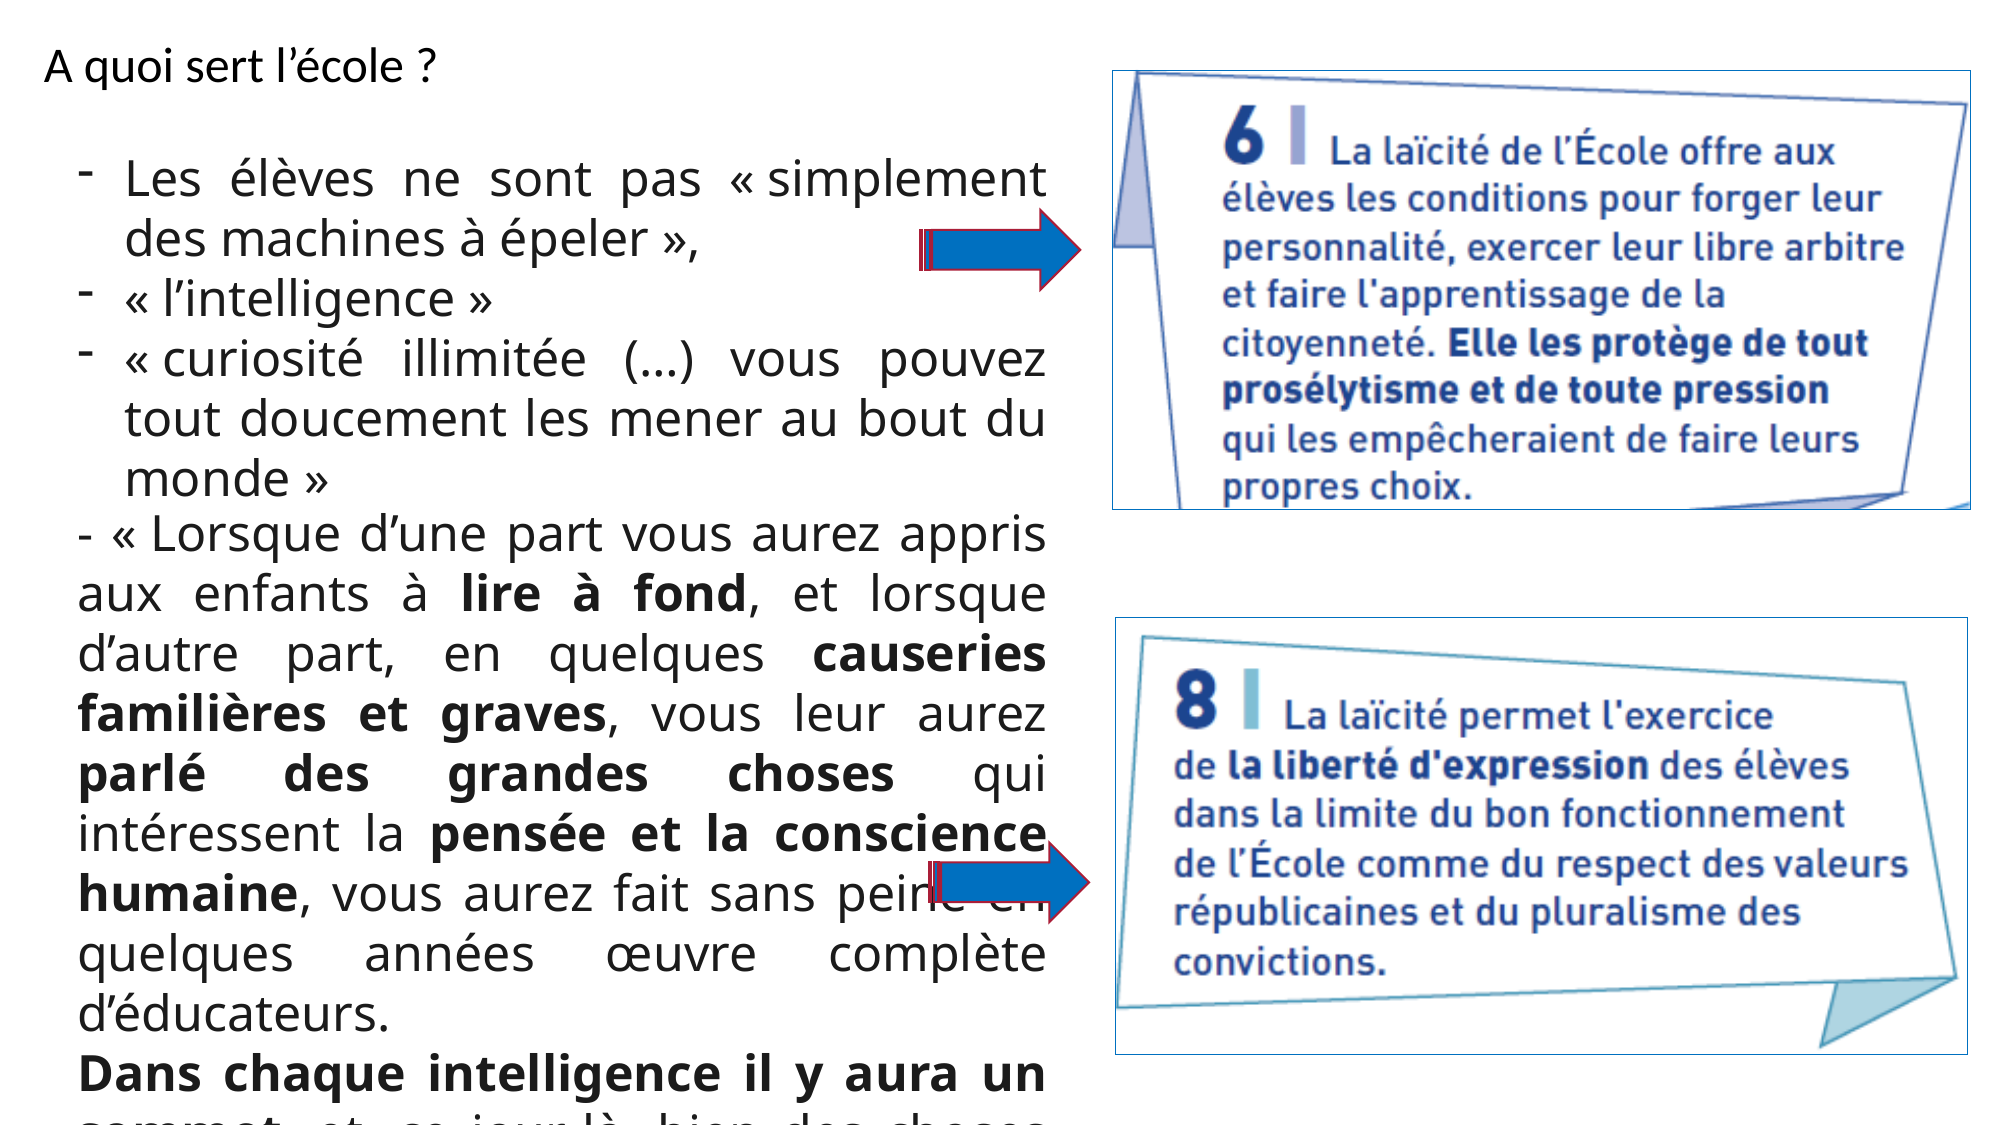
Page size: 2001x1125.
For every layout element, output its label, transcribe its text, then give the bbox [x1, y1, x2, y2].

text_box - « Lorsque d’une part vous aurez appris aux enfants à lire à fond, et lorsque d’autre part, en quelques causeries familières et graves, vous leur aurez parlé des grandes choses qui intéressent la pensée et la conscience humaine, vous aurez fait sans peine en quelques années œuvre complète d’éducateurs. Dans chaque intelligence il y aura un sommet, et, ce jour-là, bien des choses changeront. » [62, 494, 1063, 1125]
text_box [933, 840, 1091, 925]
text_box [928, 861, 932, 903]
picture [1115, 617, 1968, 1055]
text_box [919, 229, 923, 271]
picture [1112, 69, 1971, 510]
text_box A quoi sert l’école ? [28, 24, 1063, 100]
text_box [924, 207, 1082, 293]
text_box Les élèves ne sont pas « simplement des machines à épeler », « l’intelligence » « curiosité illimitée (…) vous pouvez tout doucement les mener au bout du monde » [62, 138, 1063, 494]
